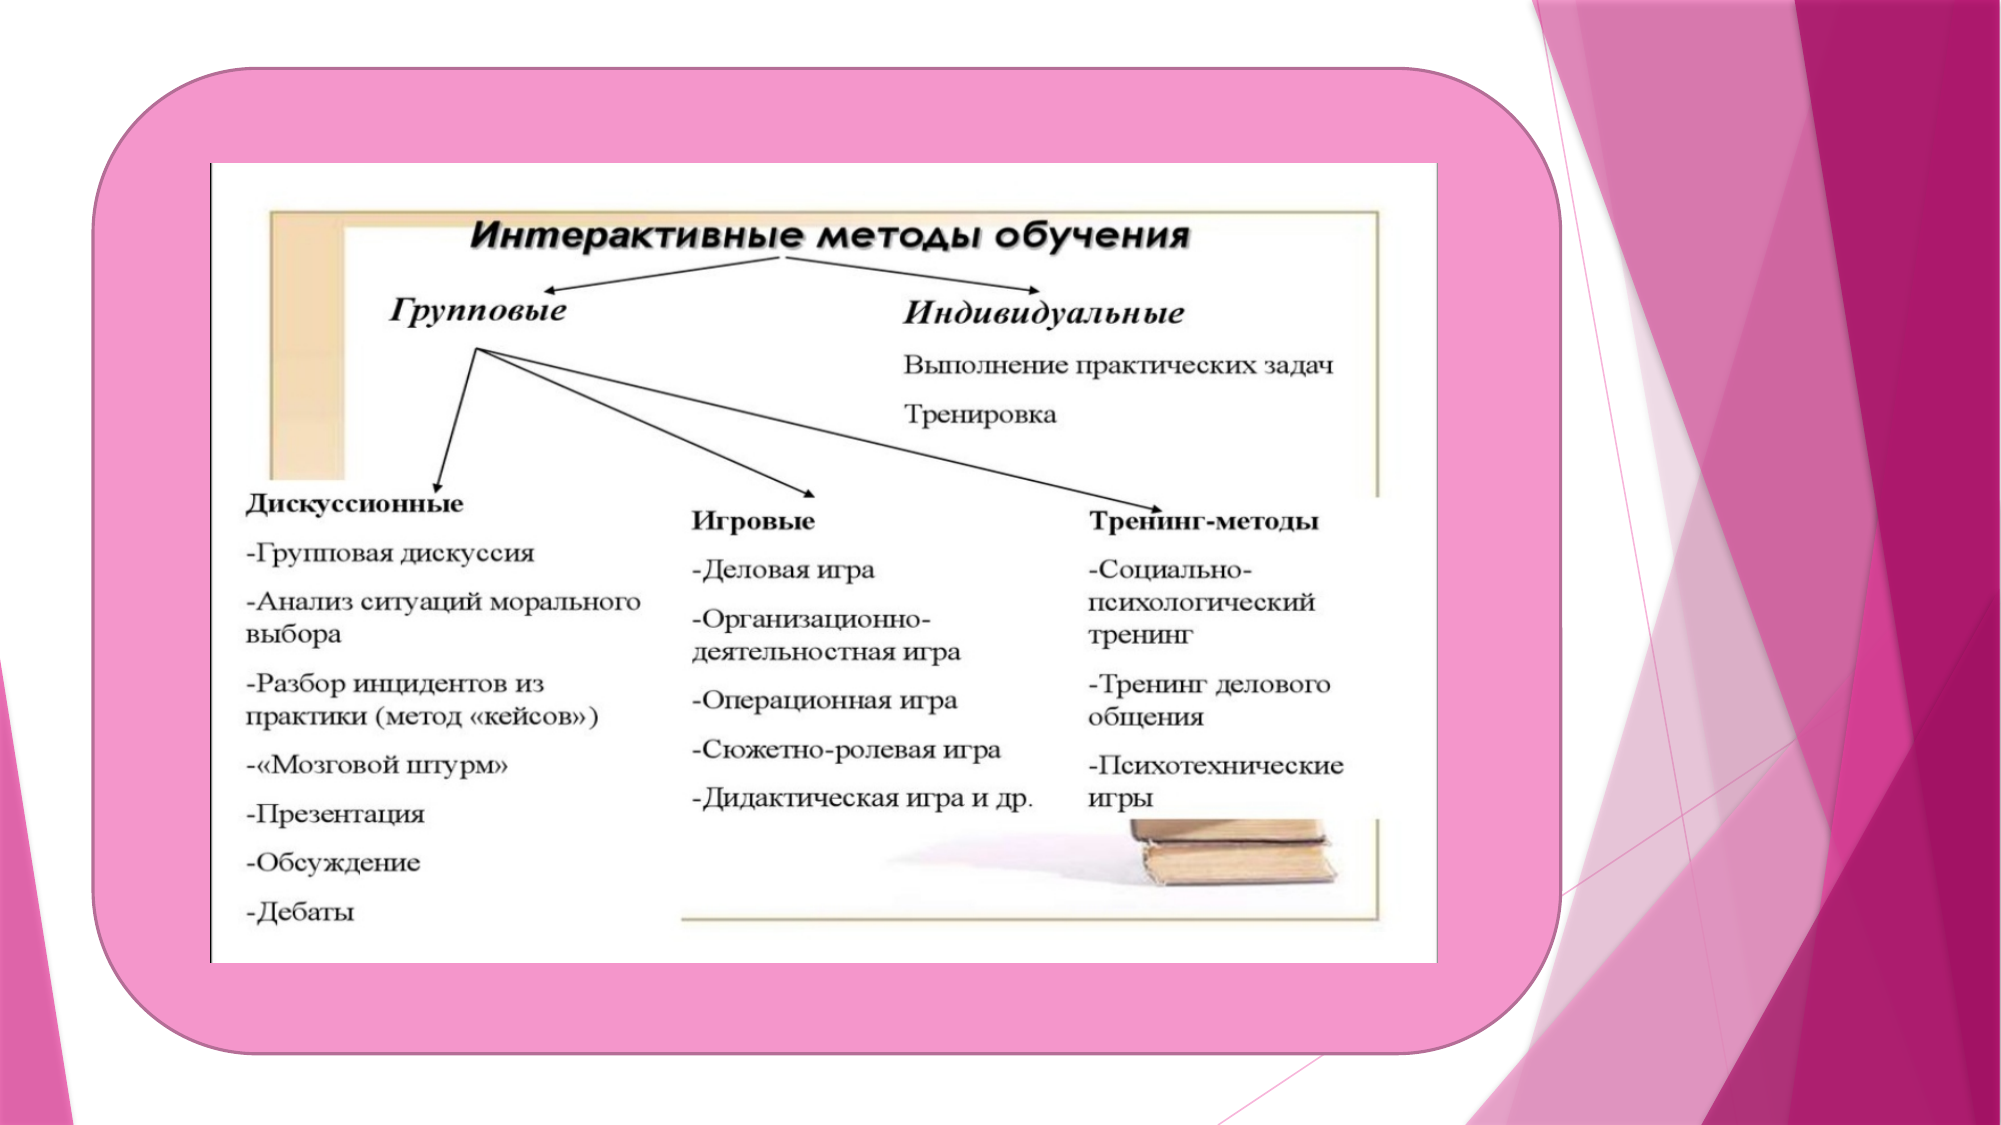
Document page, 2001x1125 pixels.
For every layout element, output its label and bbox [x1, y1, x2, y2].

list [210, 162, 1438, 964]
text_box [91, 66, 1563, 1056]
